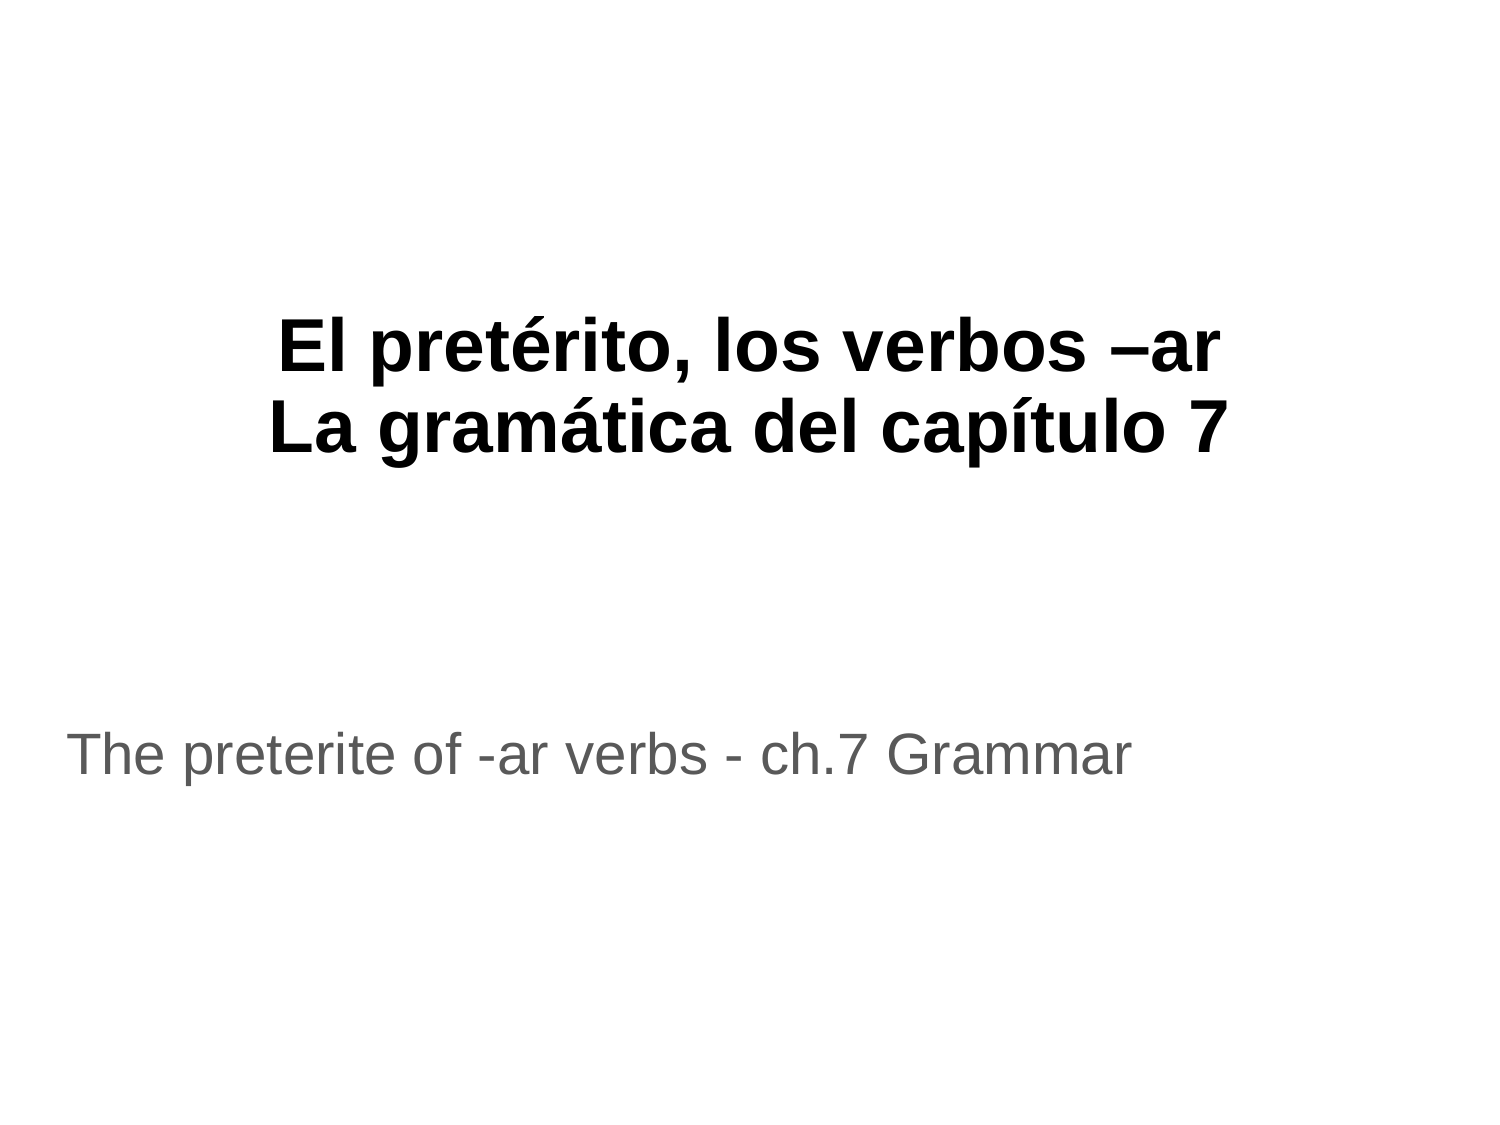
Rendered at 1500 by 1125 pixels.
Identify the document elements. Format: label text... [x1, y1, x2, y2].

title El pretérito, los verbos –ar La gramática del capítulo 7 [51, 162, 1449, 612]
subtitle The preterite of -ar verbs - ch.7 Grammar [51, 619, 1449, 794]
